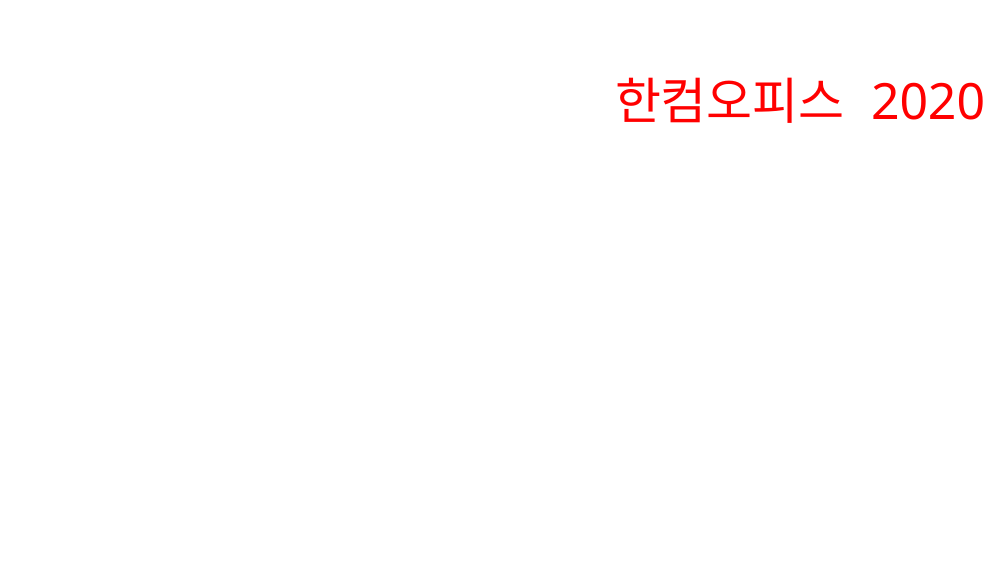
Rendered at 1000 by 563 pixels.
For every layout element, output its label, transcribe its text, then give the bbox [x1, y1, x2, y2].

text_box 한컴오피스 2020 [73, 44, 1000, 138]
